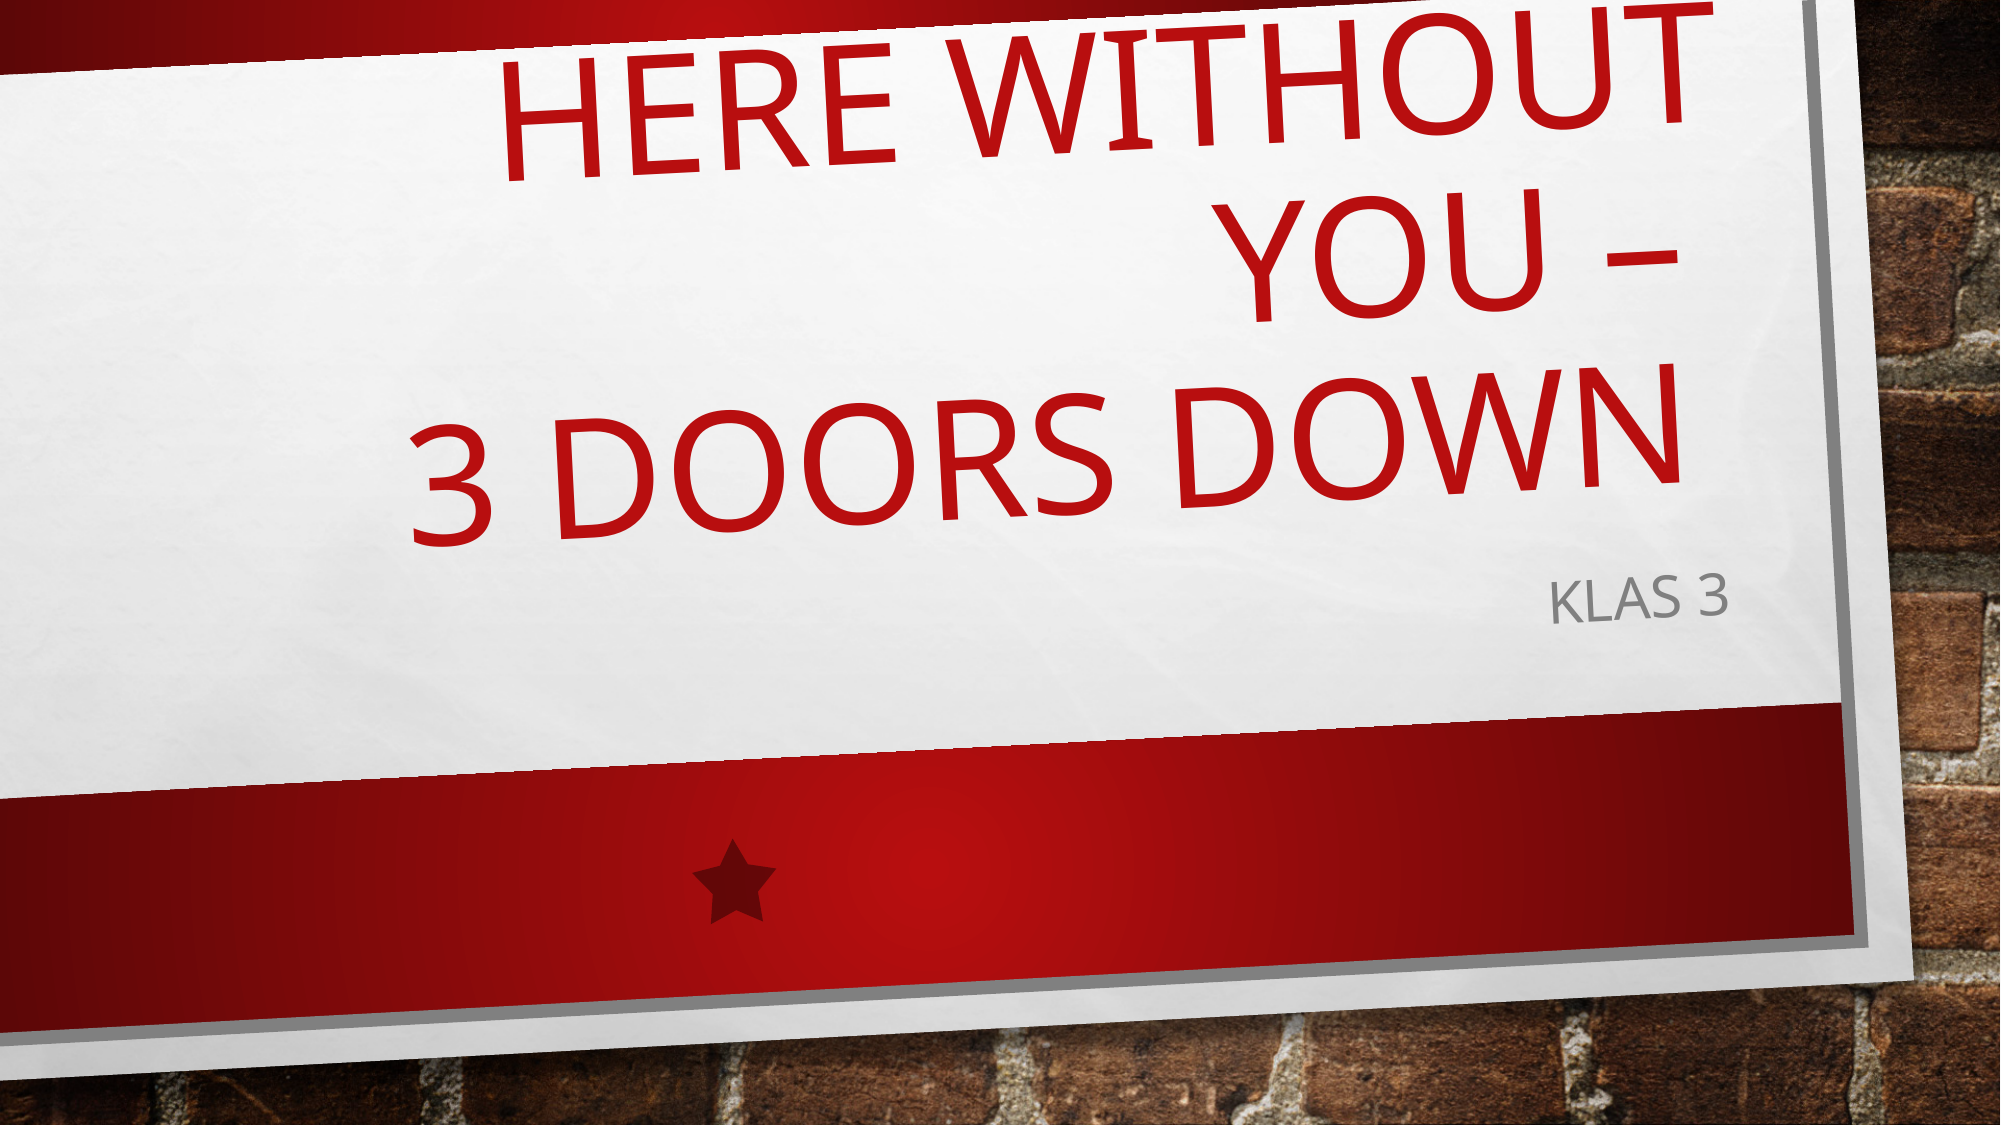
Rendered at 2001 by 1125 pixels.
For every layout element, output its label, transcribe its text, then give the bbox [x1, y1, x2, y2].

picture [0, 0, 2000, 1125]
subtitle Klas 3 [159, 533, 1763, 708]
title Here without you – 3 doors down [135, 67, 1758, 605]
